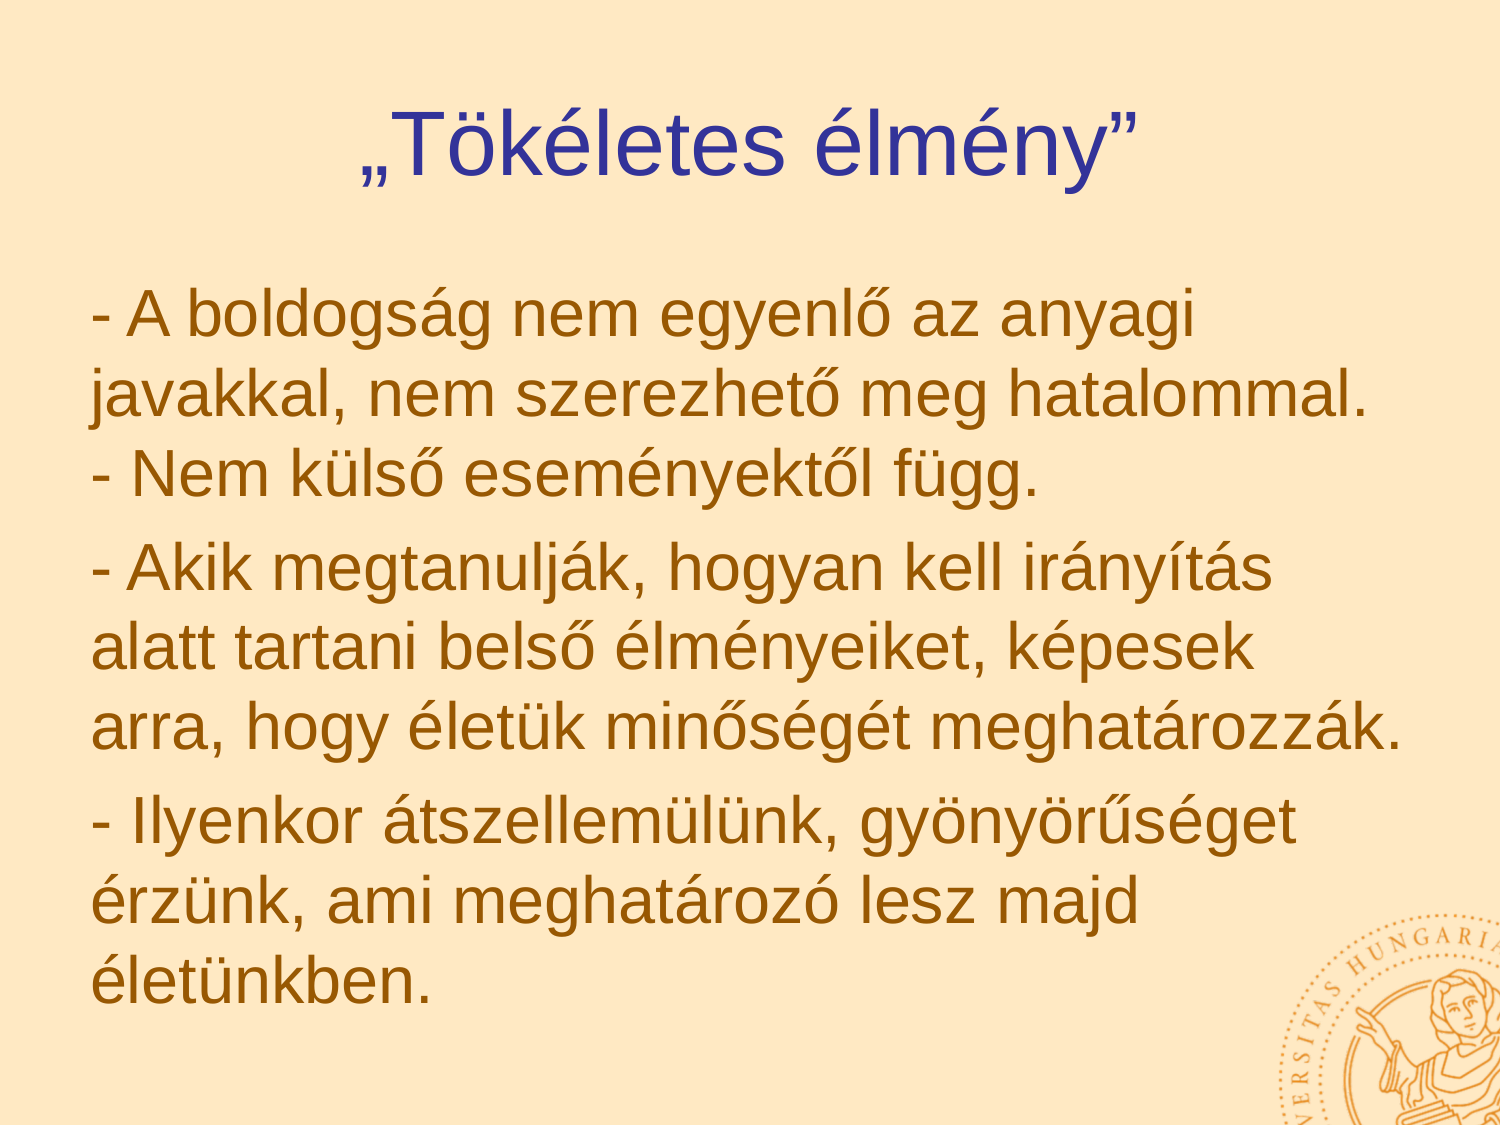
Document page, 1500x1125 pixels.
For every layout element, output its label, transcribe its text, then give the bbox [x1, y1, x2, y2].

title „Tökéletes élmény” [75, 45, 1425, 233]
list - A boldogság nem egyenlő az anyagi javakkal, nem szerezhető meg hatalommal. - Nem külső eseményektől függ. - Akik megtanulják, hogyan kell irányítás alatt tartani belső élményeiket, képesek arra, hogy életük minőségét meghatározzák. - Ilyenkor átszellemülünk, gyönyörűséget érzünk, ami meghatározó lesz majd életünkben. [75, 262, 1425, 1005]
picture [1269, 904, 1500, 1125]
